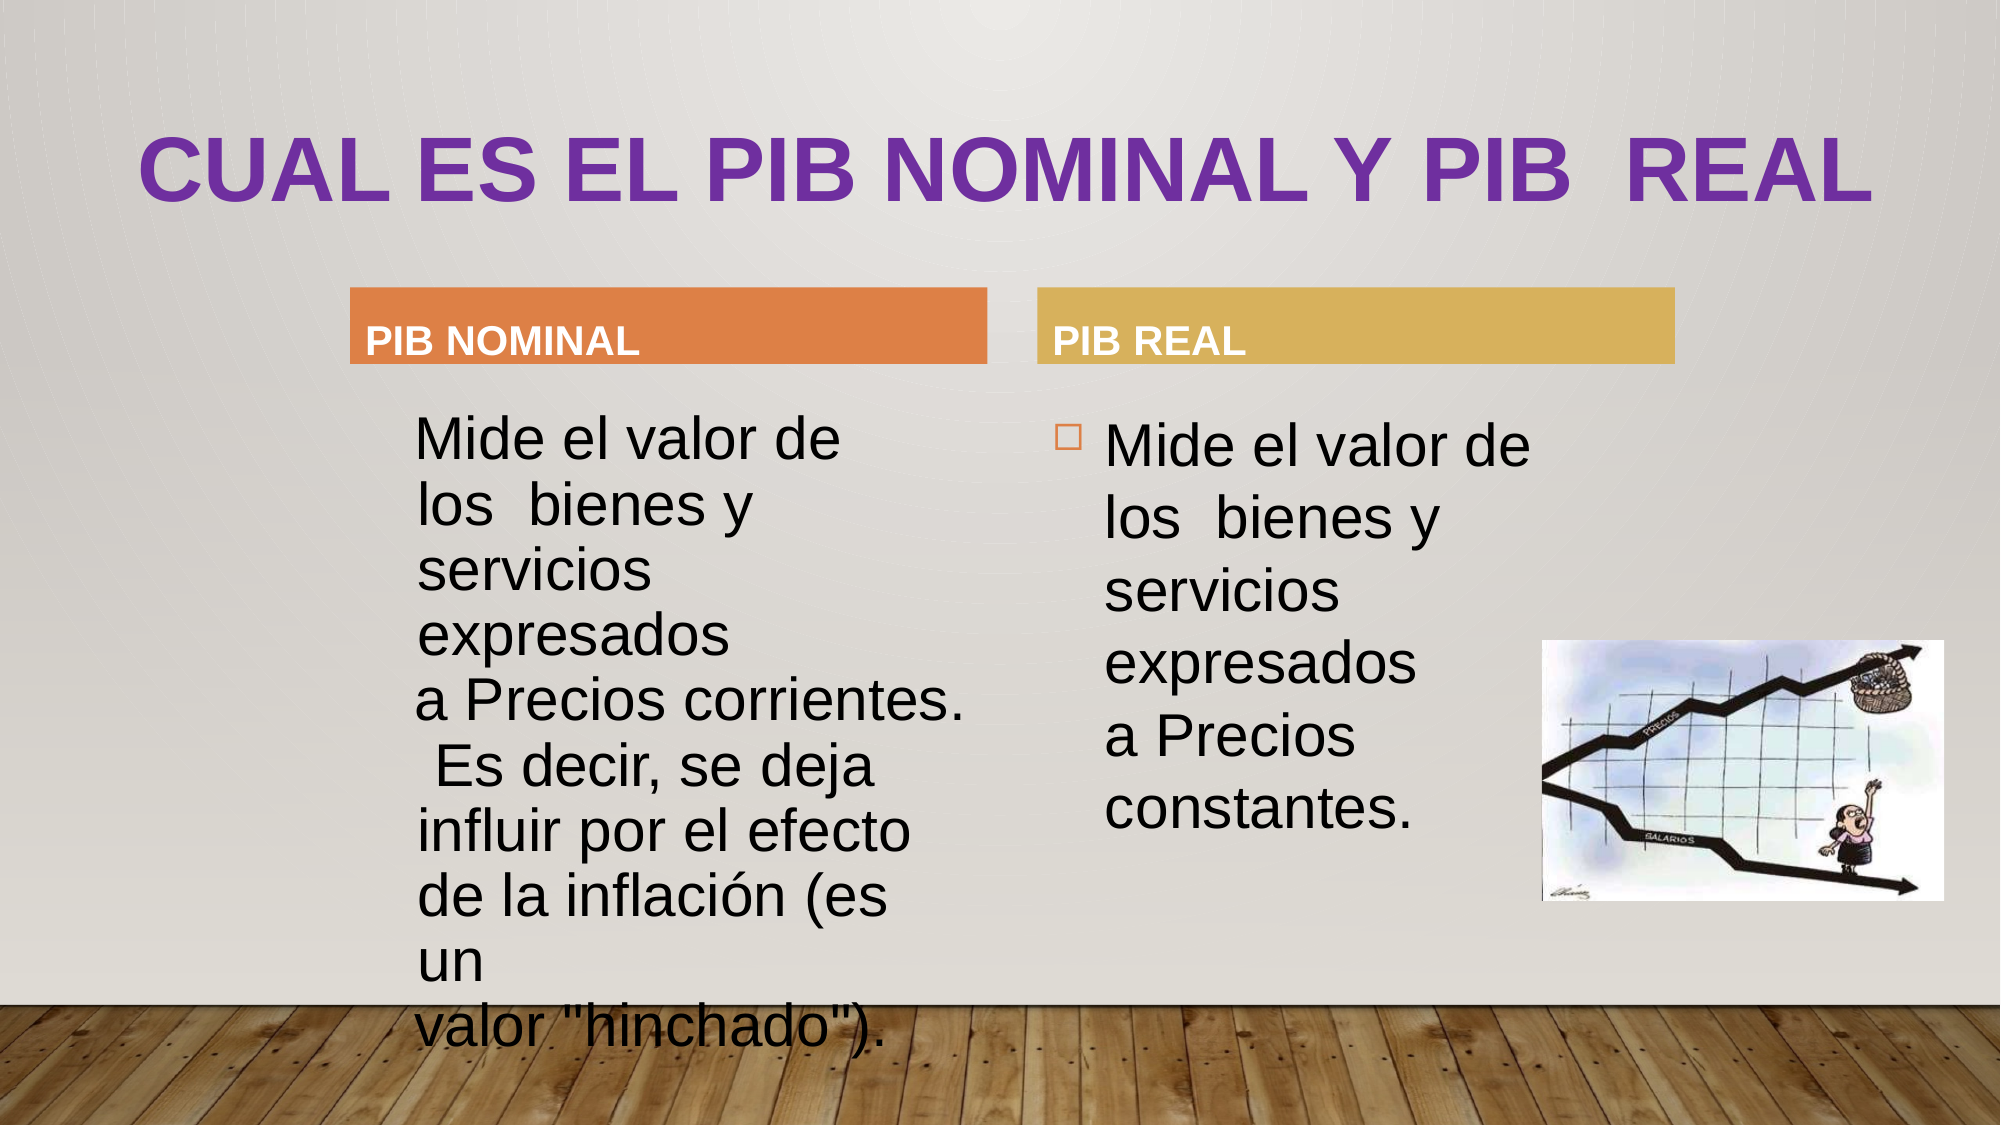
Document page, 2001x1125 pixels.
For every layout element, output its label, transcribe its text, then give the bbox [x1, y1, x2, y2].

text_box PIB NOMINAL [350, 287, 988, 364]
text_box Mide el valor de los bienes y servicios expresados a Precios constantes. [1050, 403, 1628, 841]
text_box PIB REAL [1037, 287, 1675, 364]
picture [0, 1005, 2000, 1125]
title Cual es el PIB nominal y PIB real [135, 68, 1900, 259]
text_box Mide el valor de los bienes y servicios expresados a Precios corrientes. Es decir, se deja influir por el efecto de la inflación (es un valor "hinchado"). [412, 396, 974, 1059]
text_box [1541, 640, 1945, 902]
